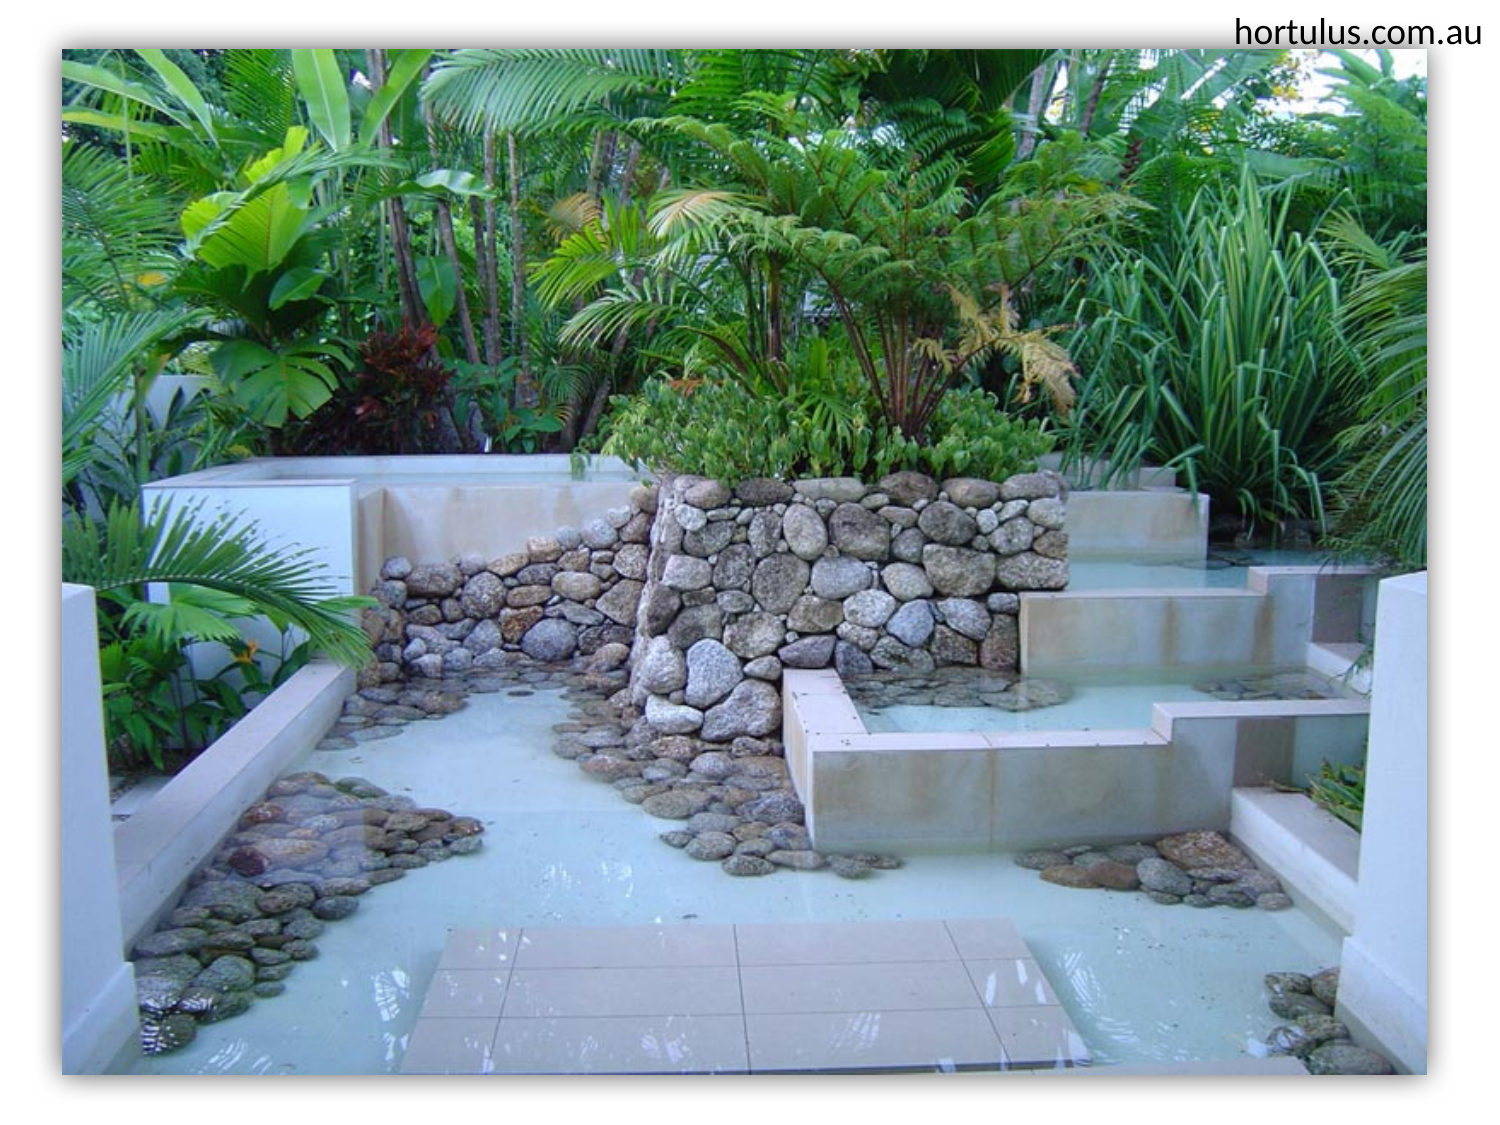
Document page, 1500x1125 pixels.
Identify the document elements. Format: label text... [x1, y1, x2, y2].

text_box hortulus.com.au [1219, 0, 1499, 60]
picture [62, 49, 1427, 1076]
